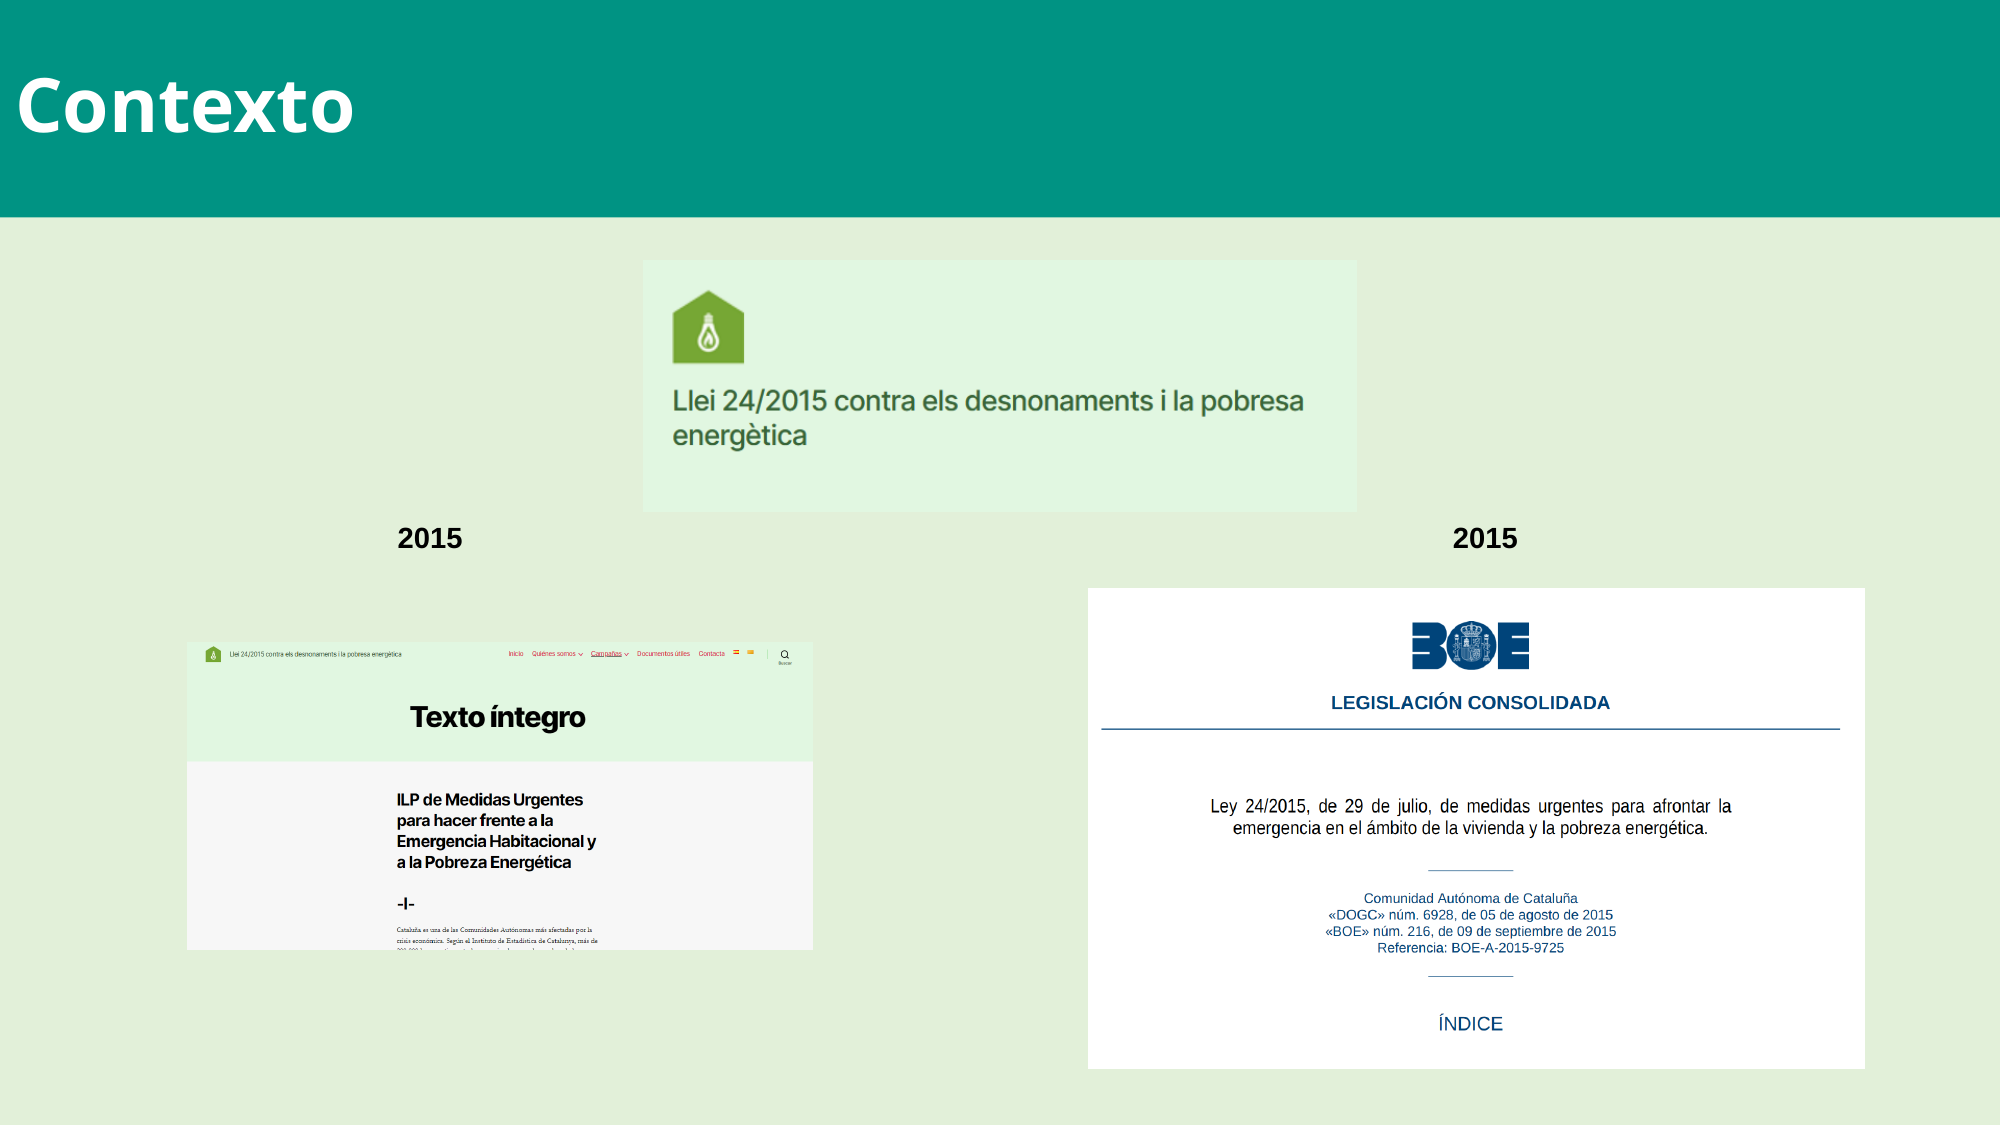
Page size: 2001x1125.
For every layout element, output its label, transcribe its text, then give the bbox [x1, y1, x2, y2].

picture [187, 642, 813, 950]
picture [1088, 588, 1865, 1069]
text_box 2015 [382, 511, 871, 562]
picture [643, 260, 1357, 512]
title Contexto [0, 0, 2000, 218]
text_box 2015 [1438, 511, 1926, 562]
